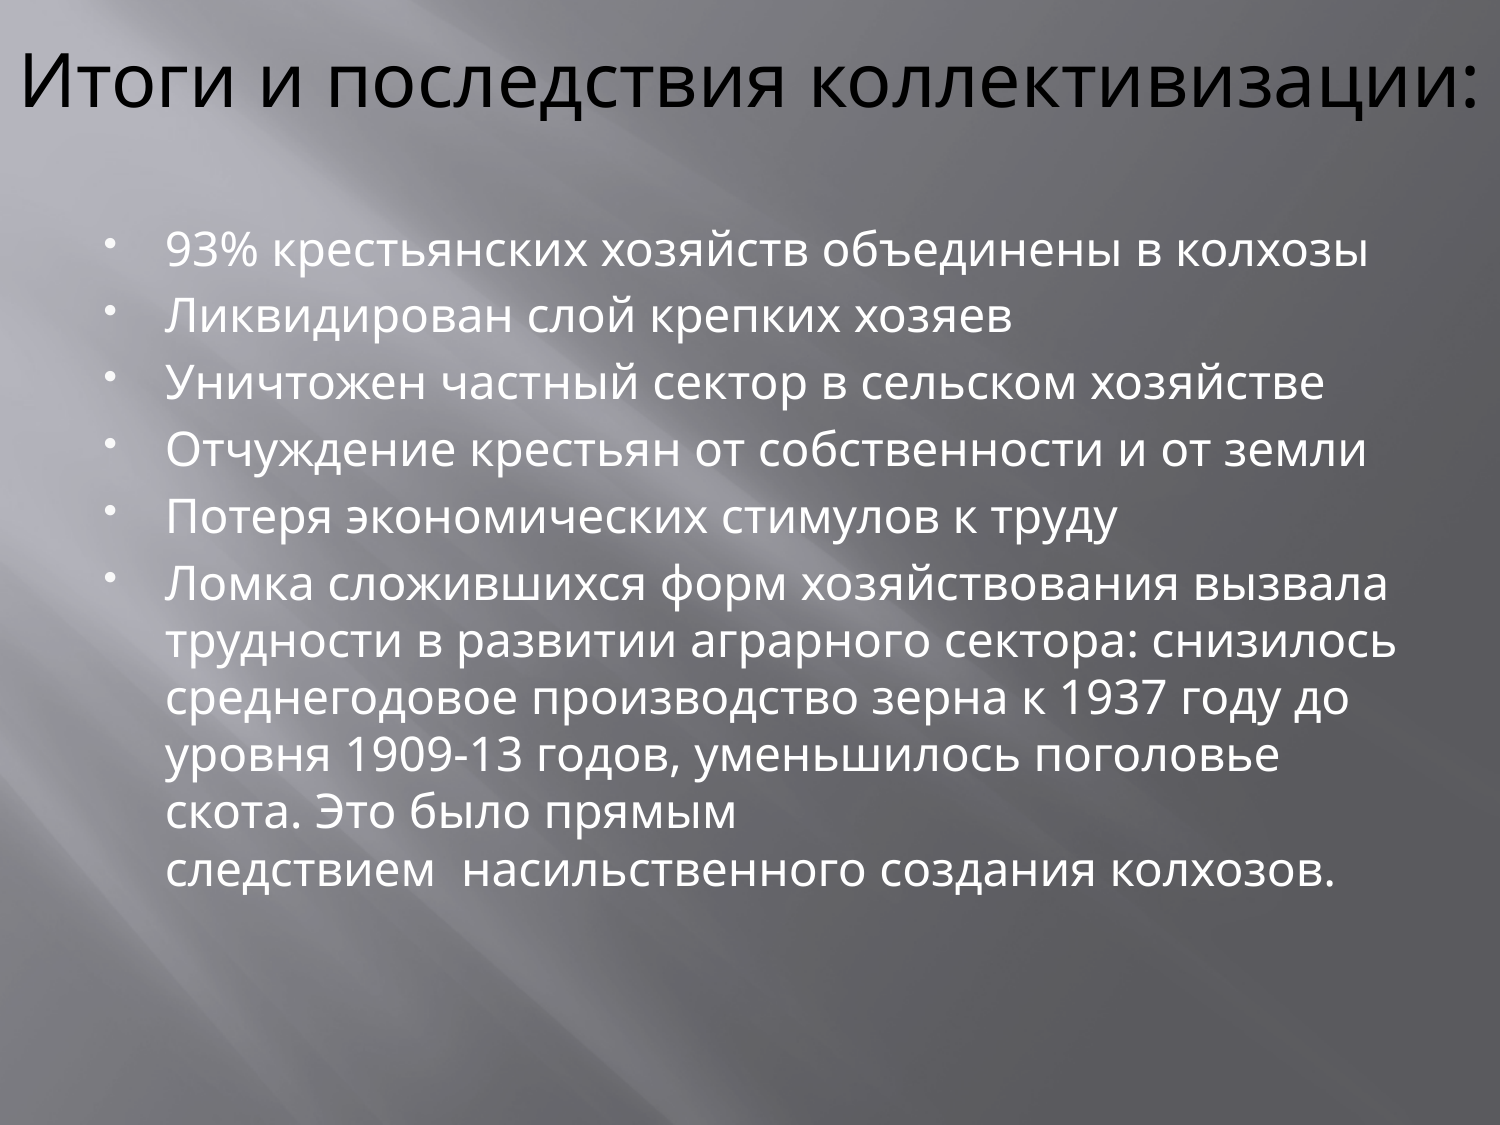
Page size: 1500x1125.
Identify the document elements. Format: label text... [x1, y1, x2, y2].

title Итоги и последствия коллективизации: [0, 23, 1500, 131]
list 93% крестьянских хозяйств объединены в колхозы Ликвидирован слой крепких хозяев Уничтожен частный сектор в сельском хозяйстве Отчуждение крестьян от собственности и от земли Потеря экономических стимулов к труду Ломка сложившихся форм хозяйствования вызвала трудности в развитии аграрного сектора: снизилось среднегодовое производство зерна к 1937 году до уровня 1909-13 годов, уменьшилось поголовье скота. Это было прямым следствием насильственного создания колхозов. [70, 210, 1425, 1035]
